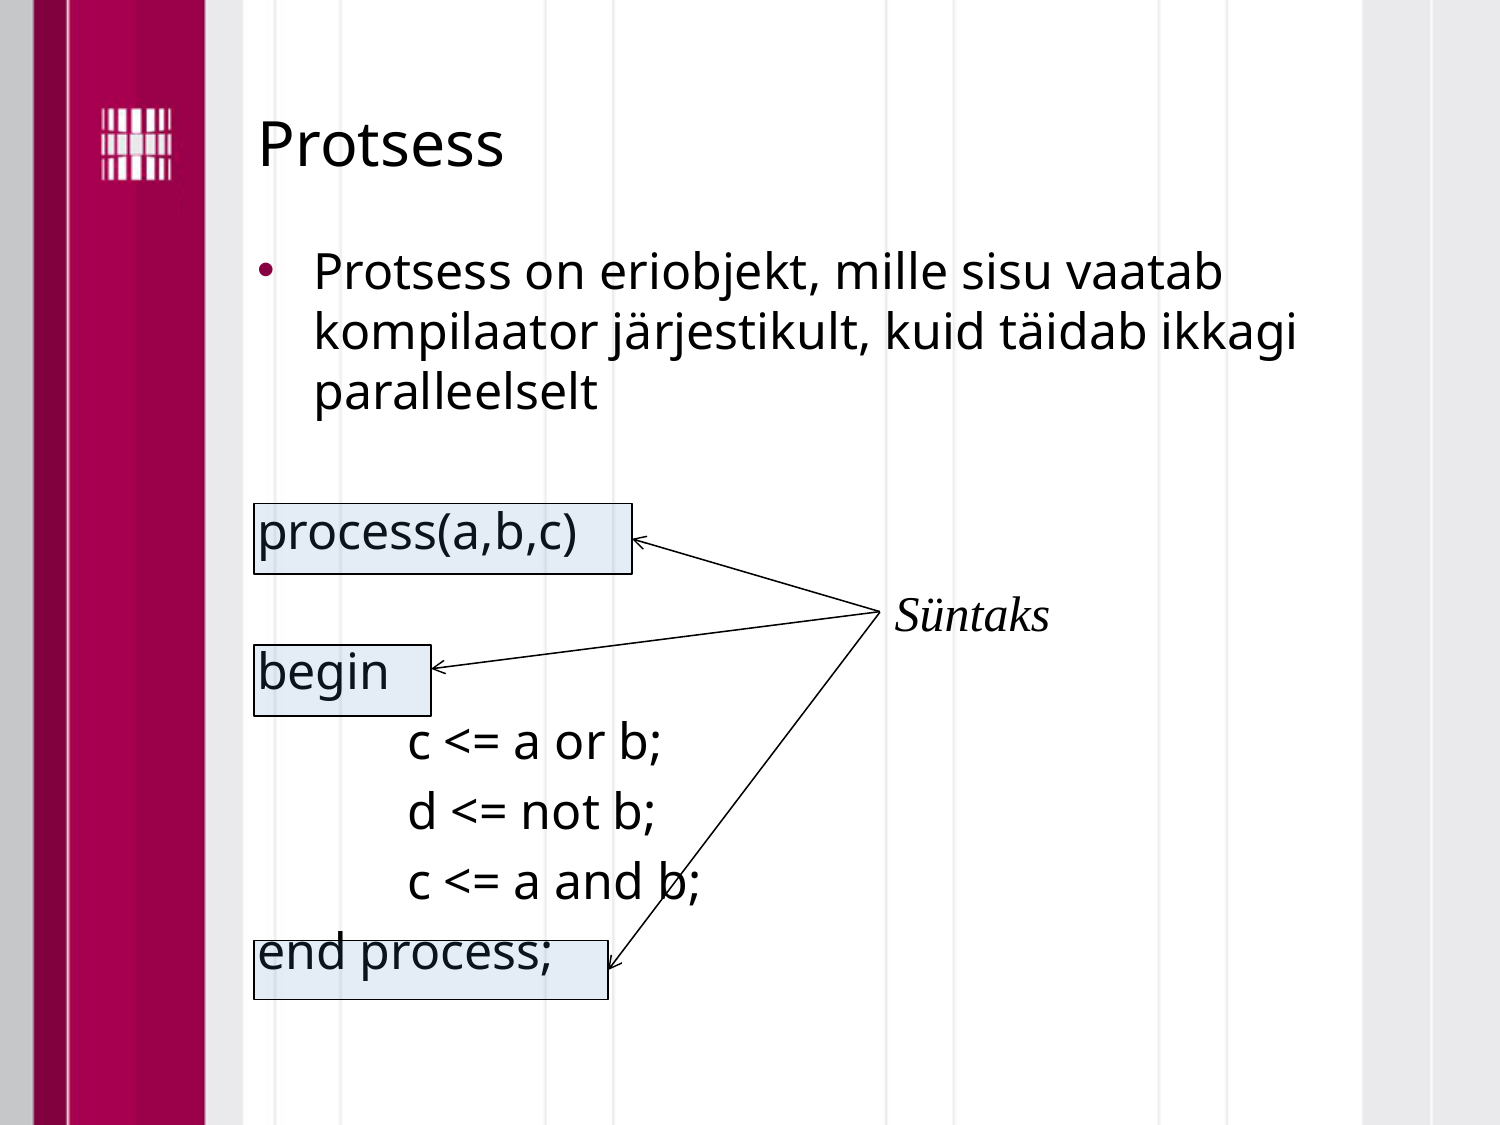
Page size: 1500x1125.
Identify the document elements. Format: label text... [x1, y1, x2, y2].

text_box [253, 940, 609, 1000]
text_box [608, 611, 881, 971]
text_box Süntaks [885, 574, 1365, 649]
text_box [253, 503, 632, 575]
text_box [253, 645, 431, 716]
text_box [430, 611, 606, 670]
picture [0, 0, 1500, 1125]
title Protsess [242, 70, 1360, 212]
list Protsess on eriobjekt, mille sisu vaatab kompilaator järjestikult, kuid täidab ikkagi paralleelselt process(a,b,c) begin c <= a or b; d <= not b; c <= a and b; end process; [242, 231, 1364, 1025]
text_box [631, 538, 881, 610]
